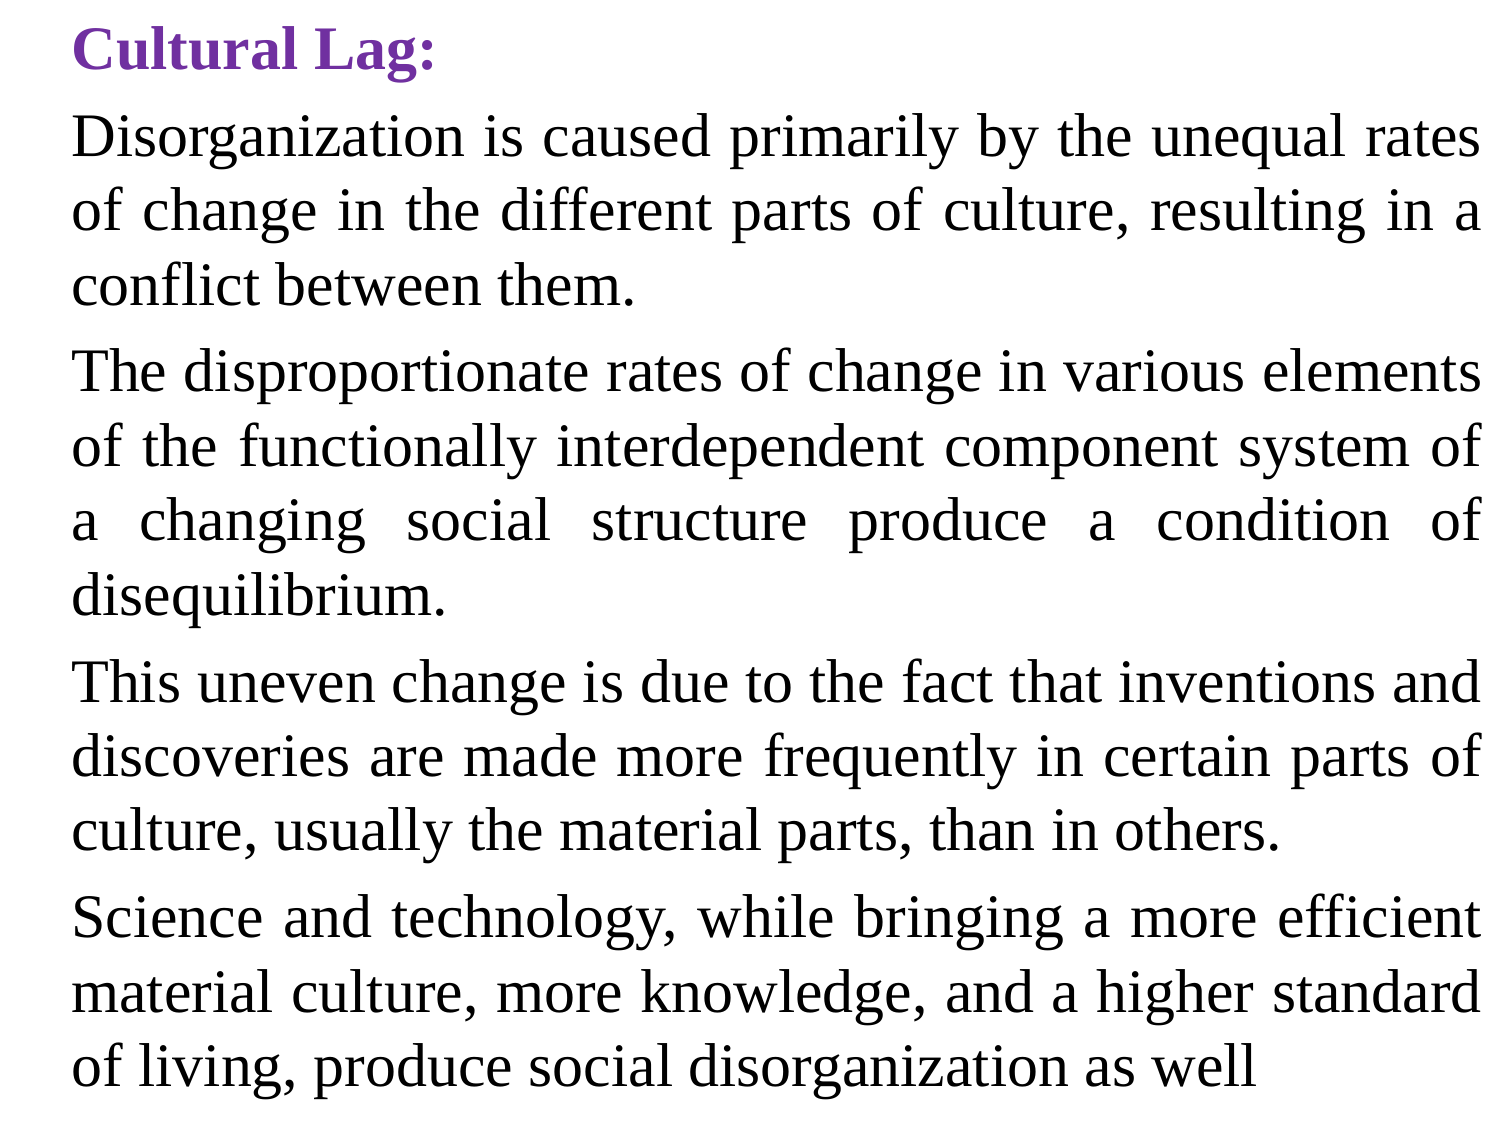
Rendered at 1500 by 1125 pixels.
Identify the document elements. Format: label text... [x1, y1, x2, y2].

list Cultural Lag: Disorganization is caused primarily by the unequal rates of change in the different parts of culture, resulting in a conflict between them. The disproportionate rates of change in various elements of the functionally interdependent component system of a changing social structure produce a condition of disequilibrium. This uneven change is due to the fact that inventions and discoveries are made more frequently in certain parts of culture, usually the material parts, than in others. Science and technology, while bringing a more efficient material culture, more knowledge, and a higher standard of living, produce social disorganization as well [0, 0, 1500, 1125]
